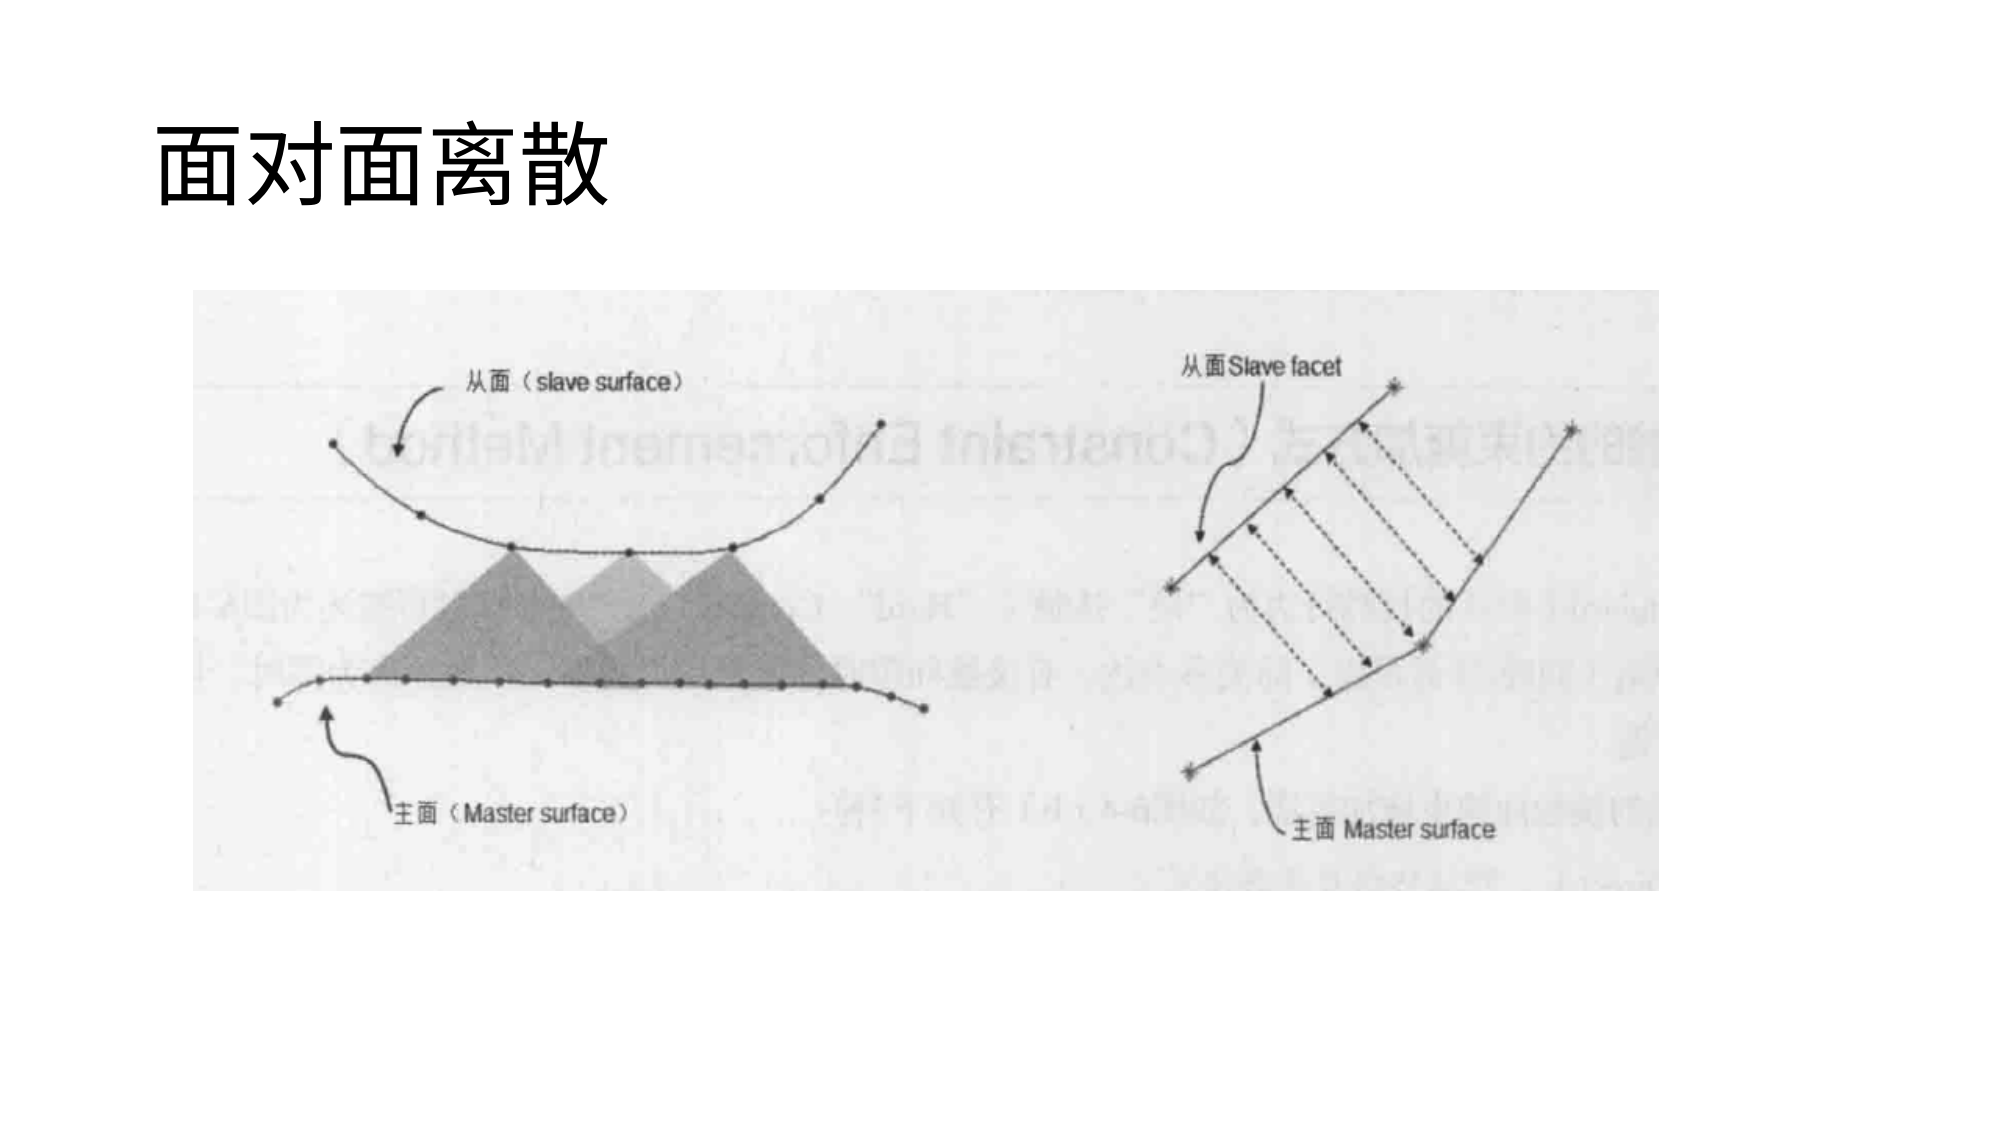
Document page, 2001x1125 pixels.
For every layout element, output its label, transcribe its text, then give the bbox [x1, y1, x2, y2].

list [193, 290, 1659, 891]
title 面对面离散 [137, 59, 1863, 278]
